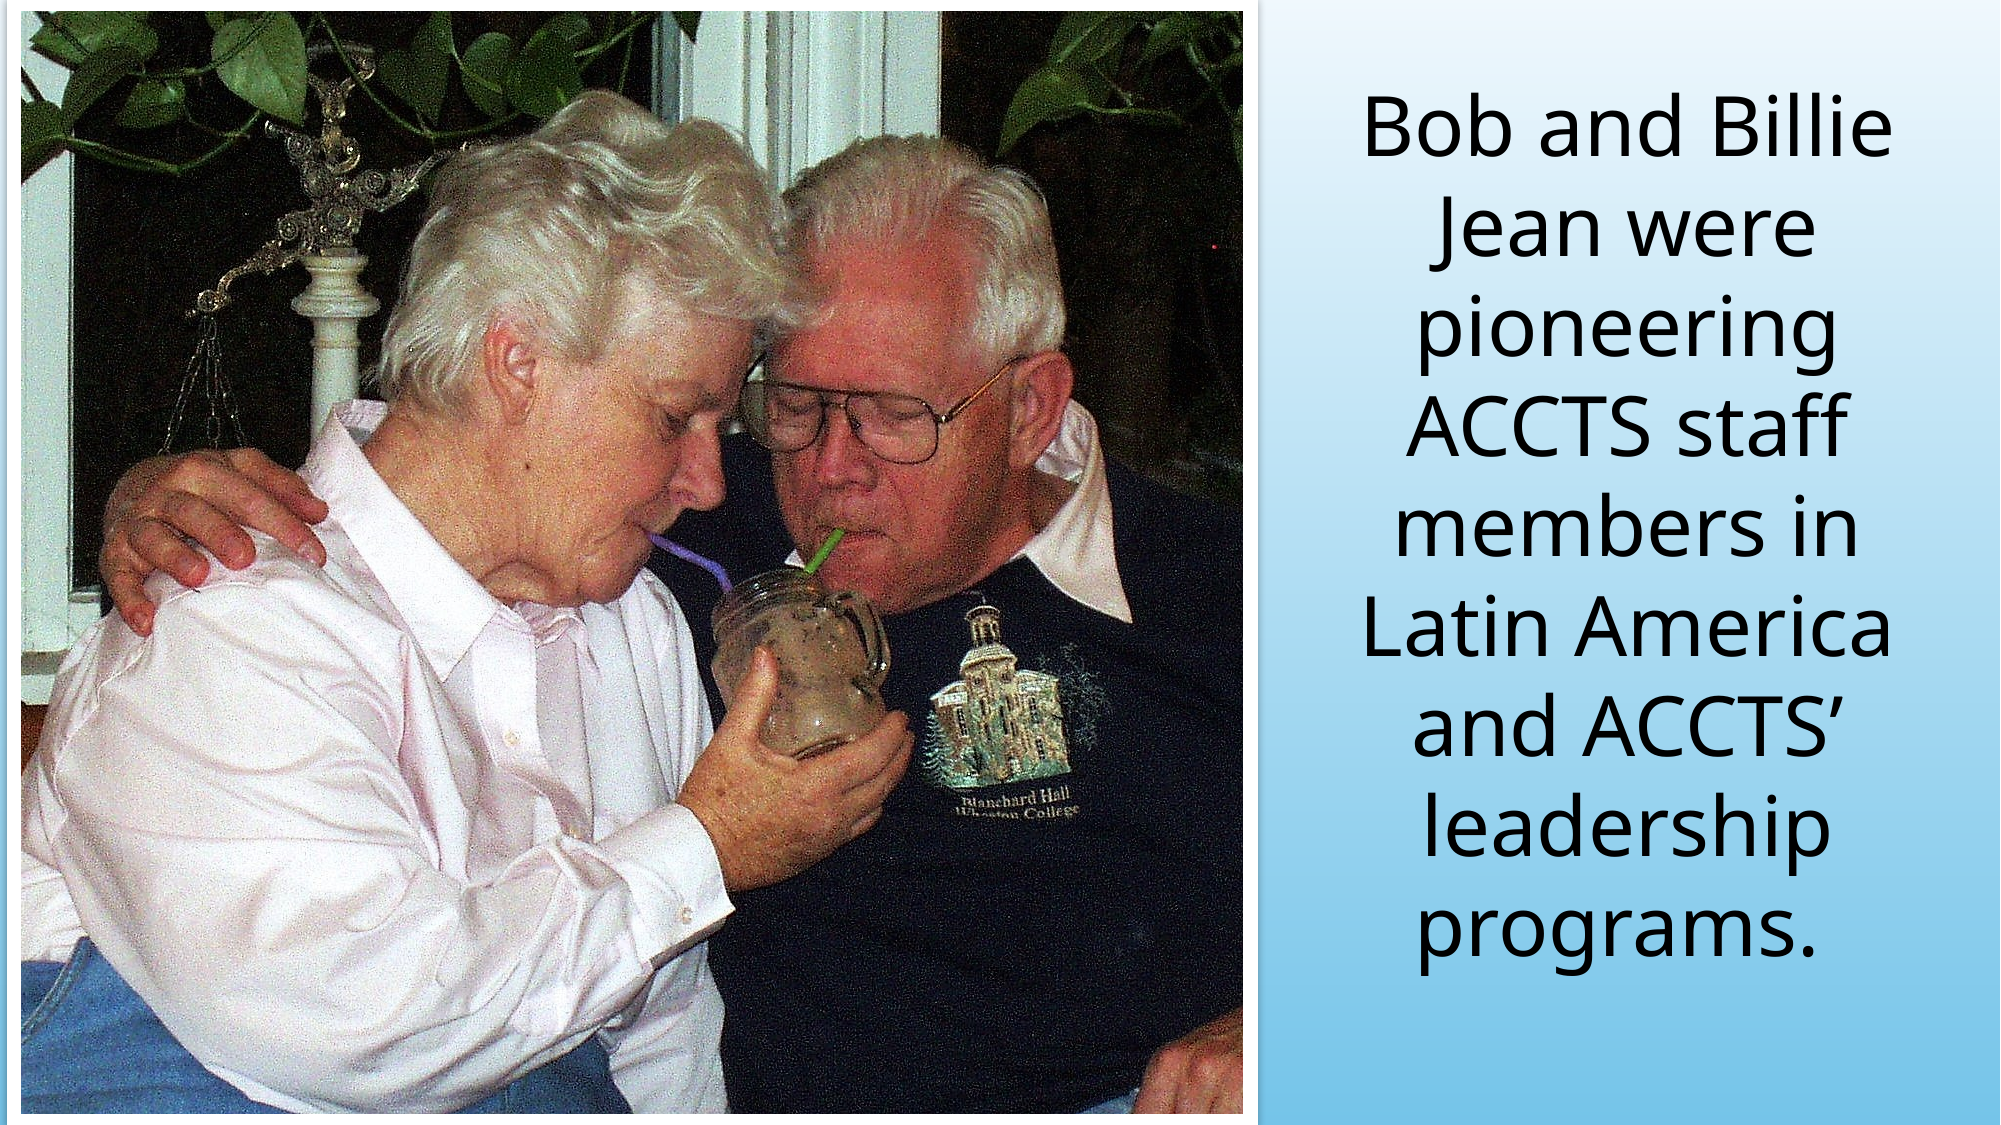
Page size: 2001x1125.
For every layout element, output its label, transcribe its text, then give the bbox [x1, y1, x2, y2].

picture [20, 10, 1244, 1115]
text_box Bob and Billie Jean were pioneering ACCTS staff members in Latin America and ACCTS’ leadership programs. [1341, 66, 1915, 981]
